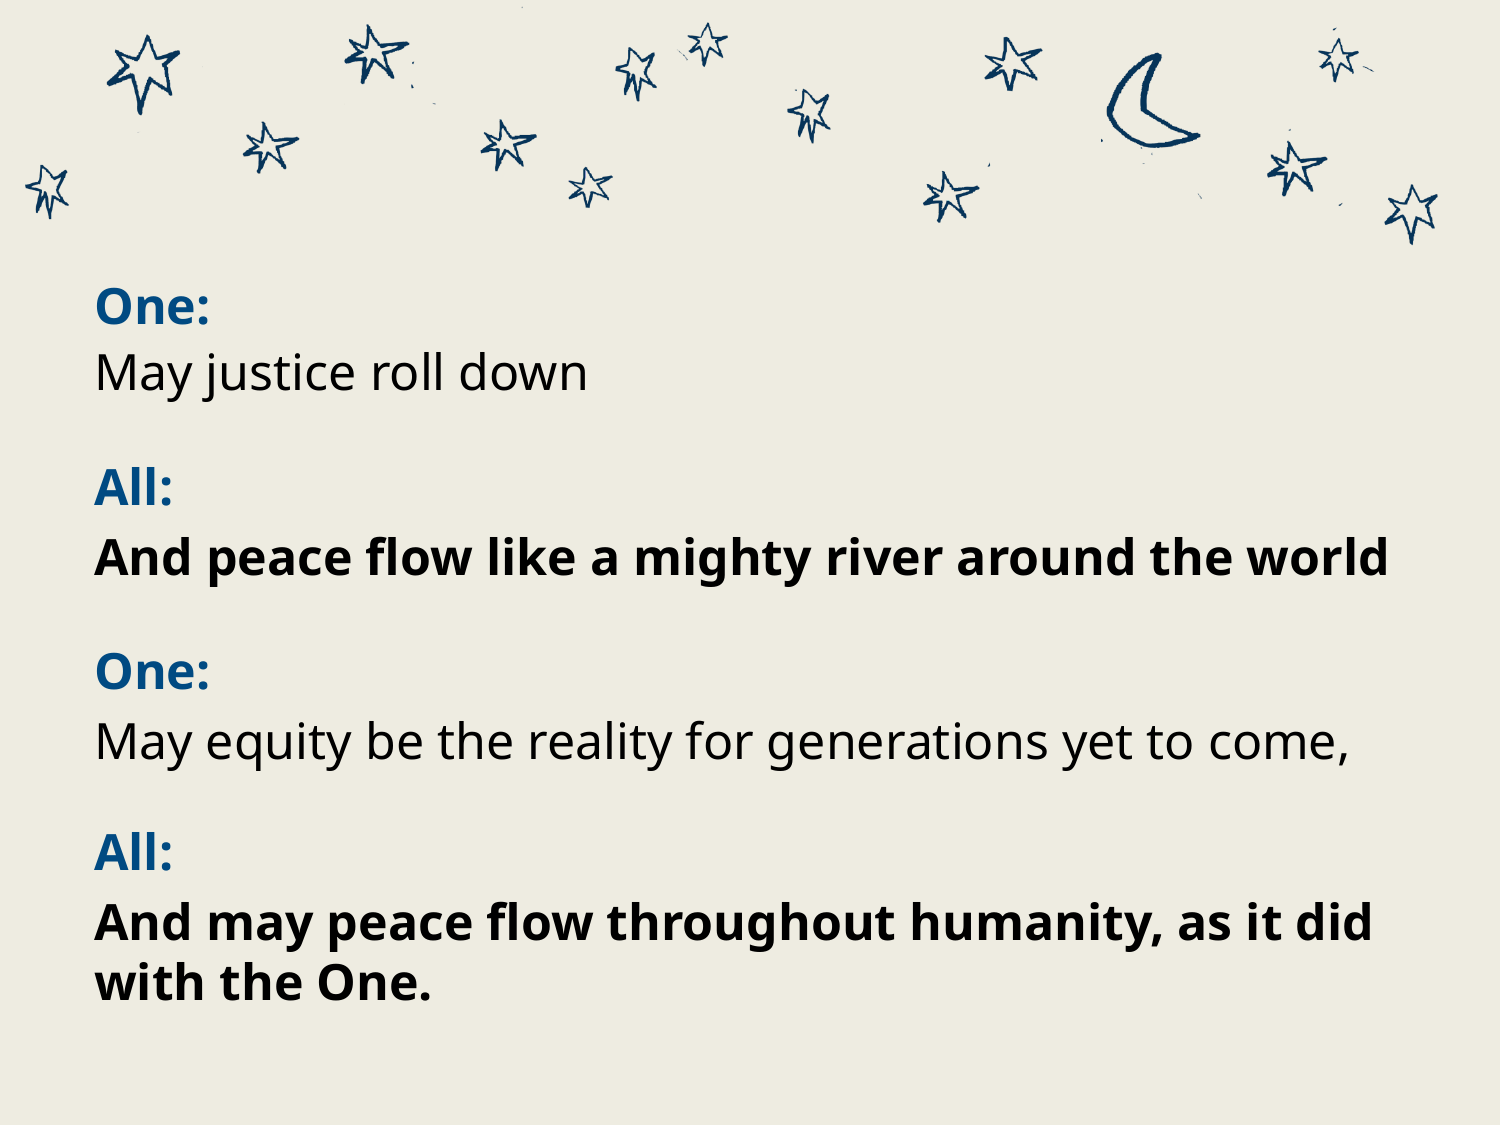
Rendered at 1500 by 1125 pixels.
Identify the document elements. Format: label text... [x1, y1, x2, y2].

list One: May justice roll down All: And peace flow like a mighty river around the world One: May equity be the reality for generations yet to come, All: And may peace flow throughout humanity, as it did with the One. [79, 266, 1480, 1125]
picture [0, 0, 1463, 263]
